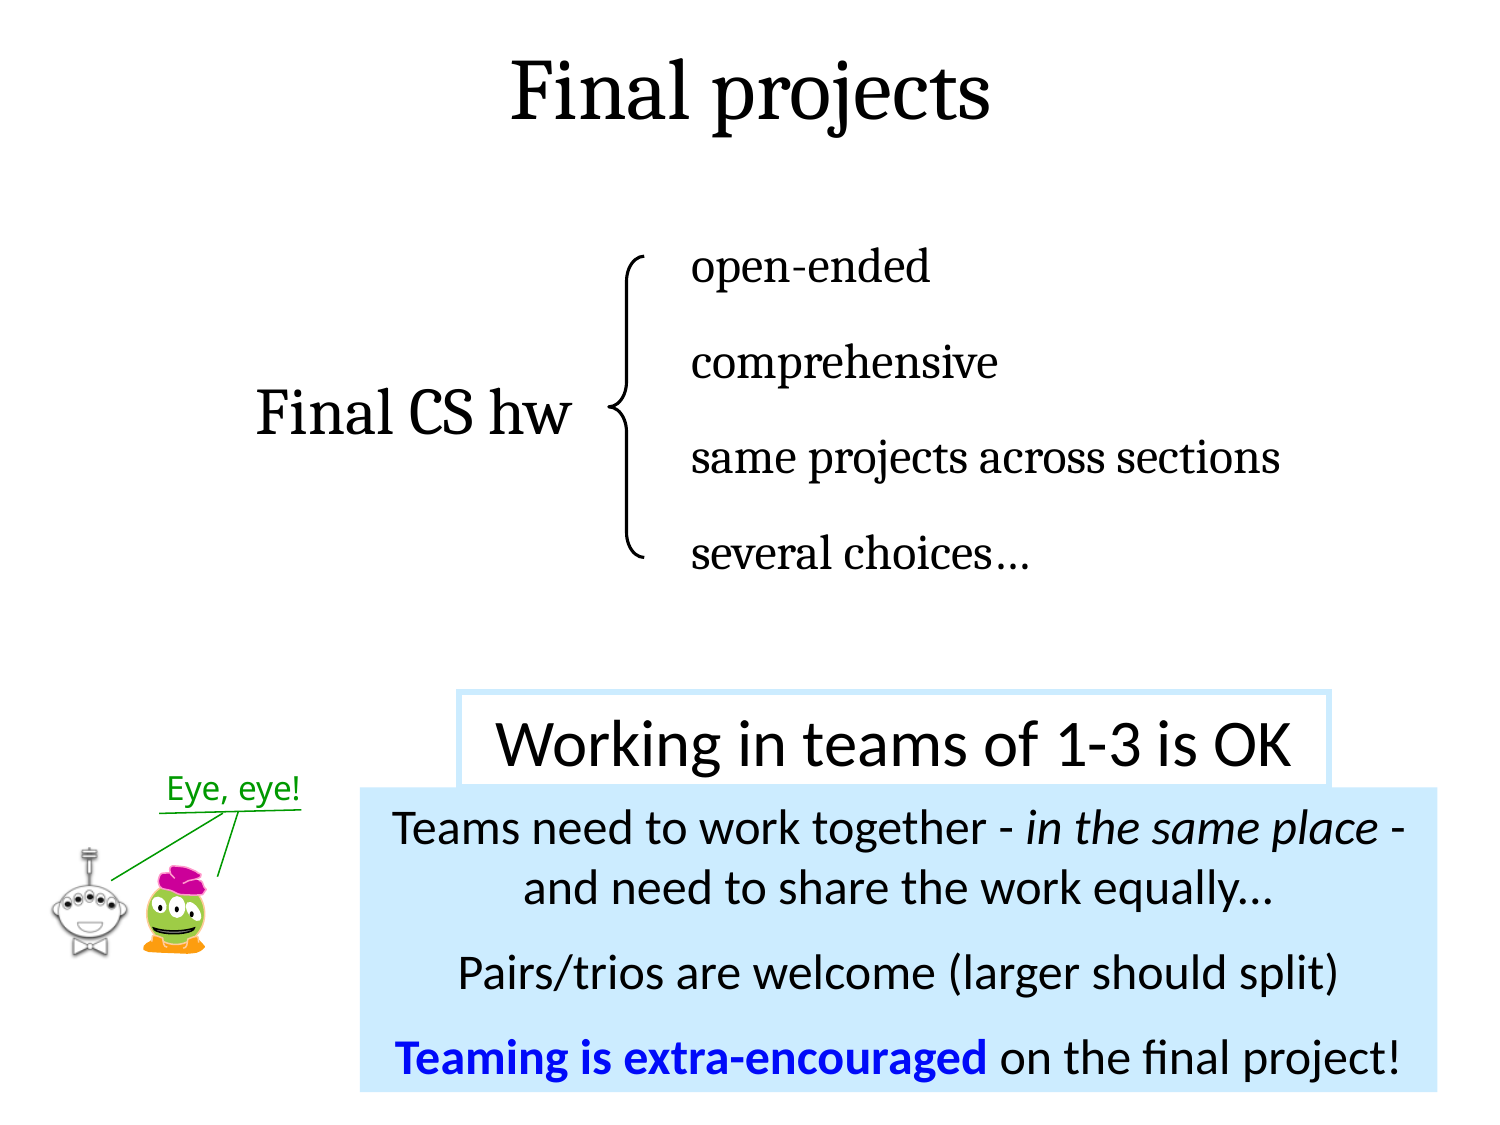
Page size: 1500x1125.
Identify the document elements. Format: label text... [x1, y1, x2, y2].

text_box several choices… [676, 512, 1075, 588]
text_box open-ended [676, 224, 1021, 300]
text_box [608, 256, 645, 558]
picture [43, 840, 136, 967]
text_box same projects across sections [676, 416, 1364, 492]
text_box comprehensive [676, 320, 1075, 396]
text_box Eye, eye! [151, 759, 317, 814]
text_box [143, 865, 207, 954]
text_box Final projects [188, 24, 1314, 145]
text_box Working in teams of 1-3 is OK [459, 692, 1330, 787]
text_box Final CS hw [187, 360, 588, 456]
text_box Teams need to work together - in the same place - and need to share the work equally... Pairs/trios are welcome (larger should split) Teaming is extra-encouraged on the final project! [359, 787, 1438, 1093]
